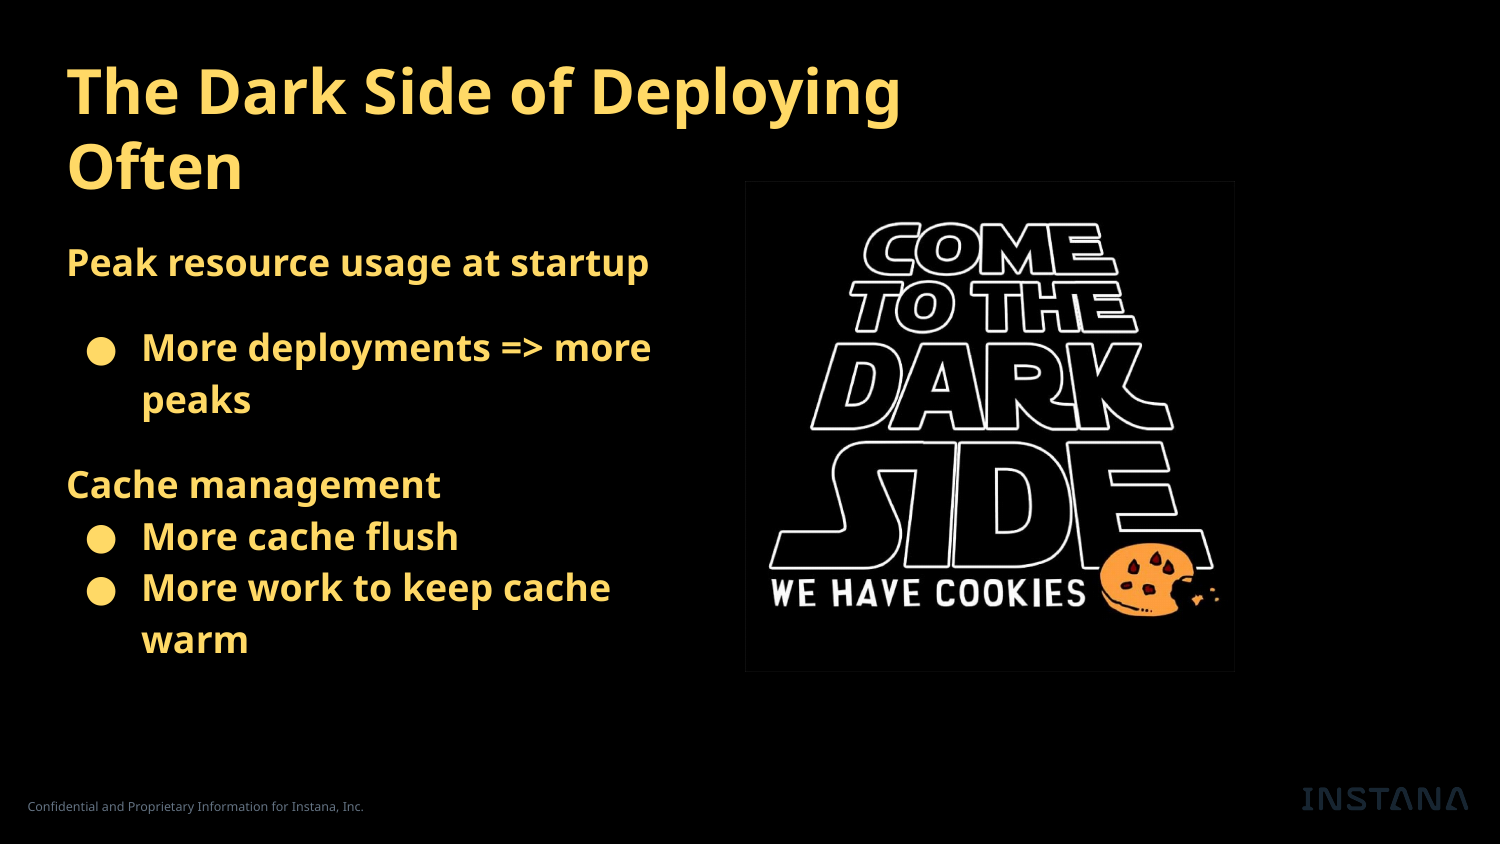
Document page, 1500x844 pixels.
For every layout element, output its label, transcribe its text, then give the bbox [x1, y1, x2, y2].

title The Dark Side of Deploying Often [51, 37, 977, 132]
picture [745, 181, 1235, 672]
picture [1282, 765, 1488, 832]
list Peak resource usage at startup More deployments => more peaks Cache management More cache flush More work to keep cache warm [51, 217, 708, 707]
